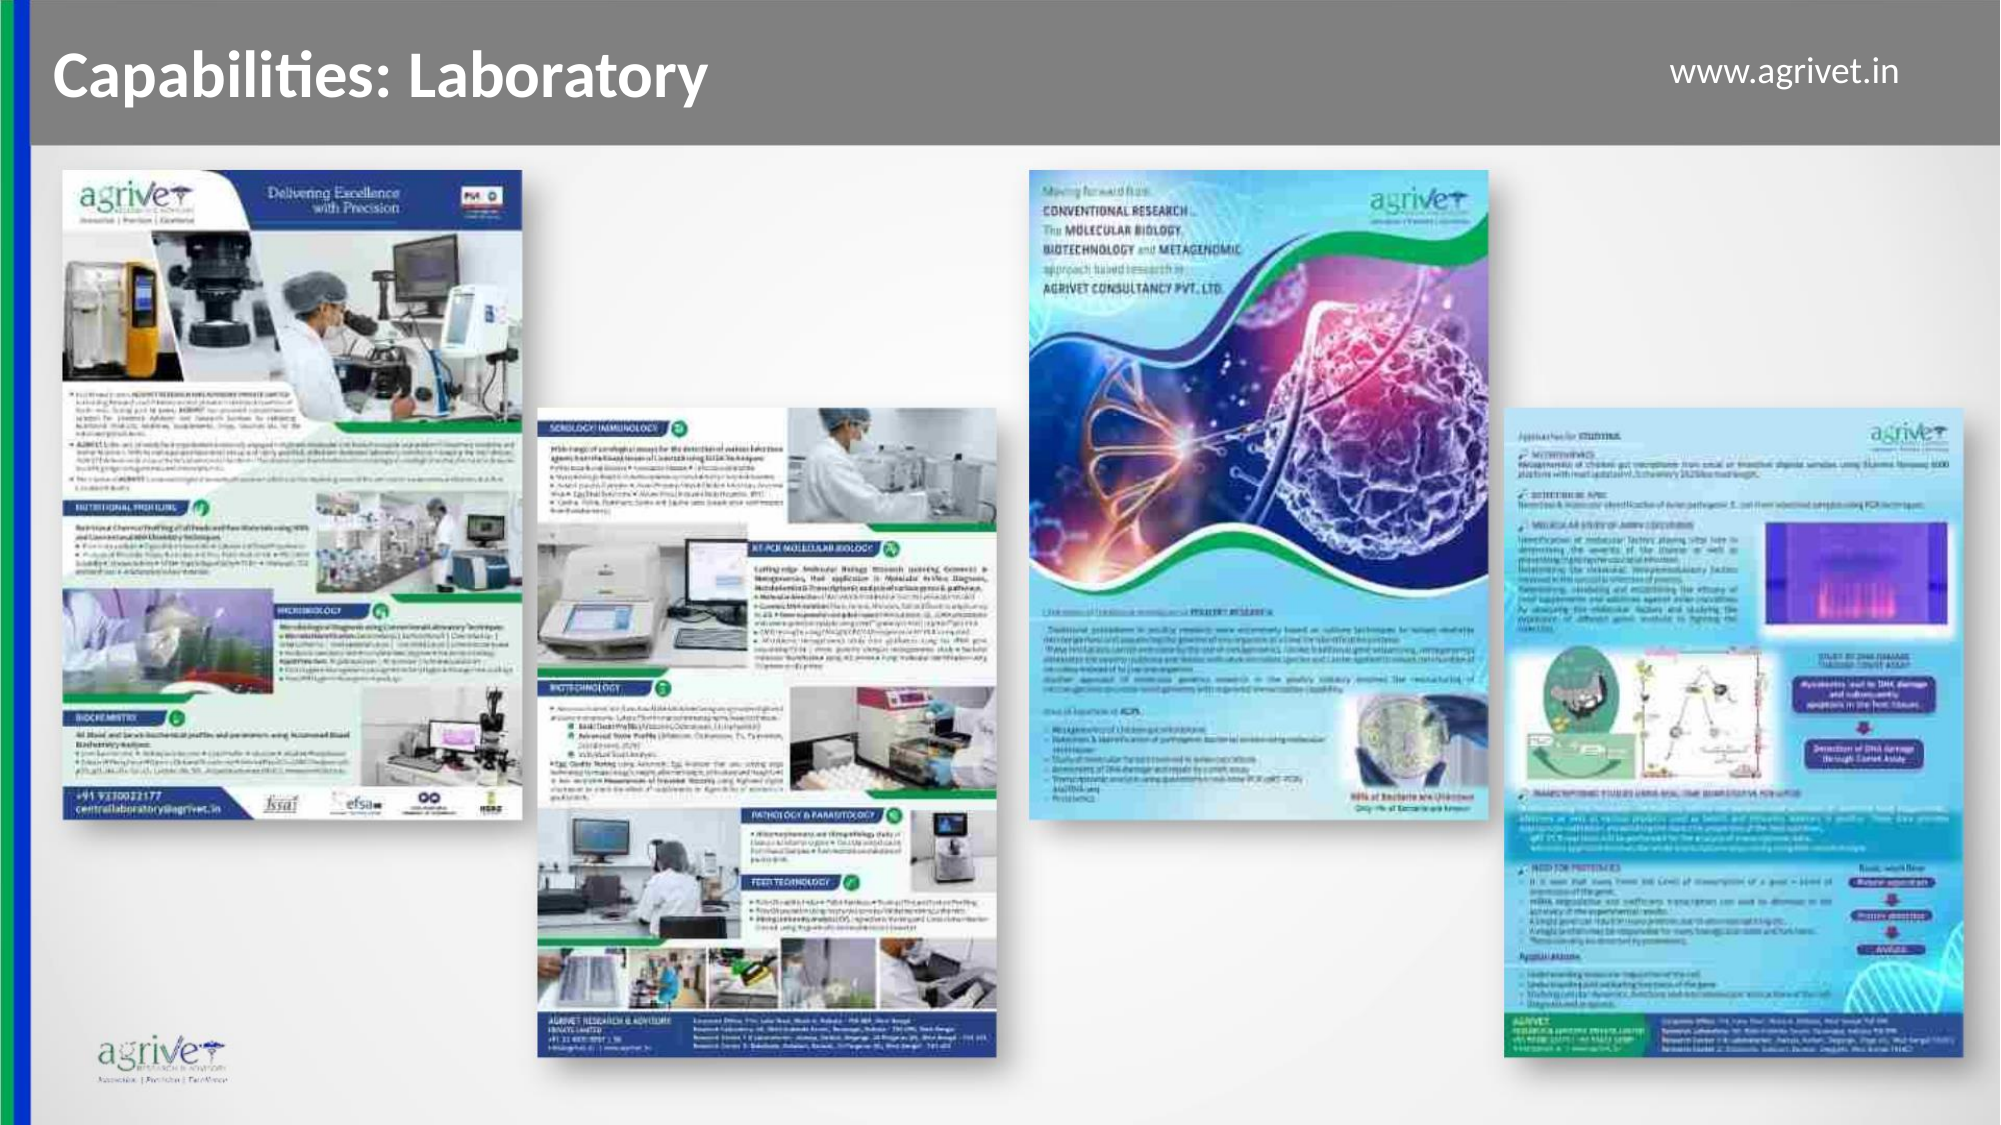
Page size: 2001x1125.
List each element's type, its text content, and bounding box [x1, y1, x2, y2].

text_box [0, 0, 2000, 1125]
text_box Capabilities: Laboratory [53, 43, 737, 111]
text_box www.agrivet.in [1669, 53, 1928, 92]
